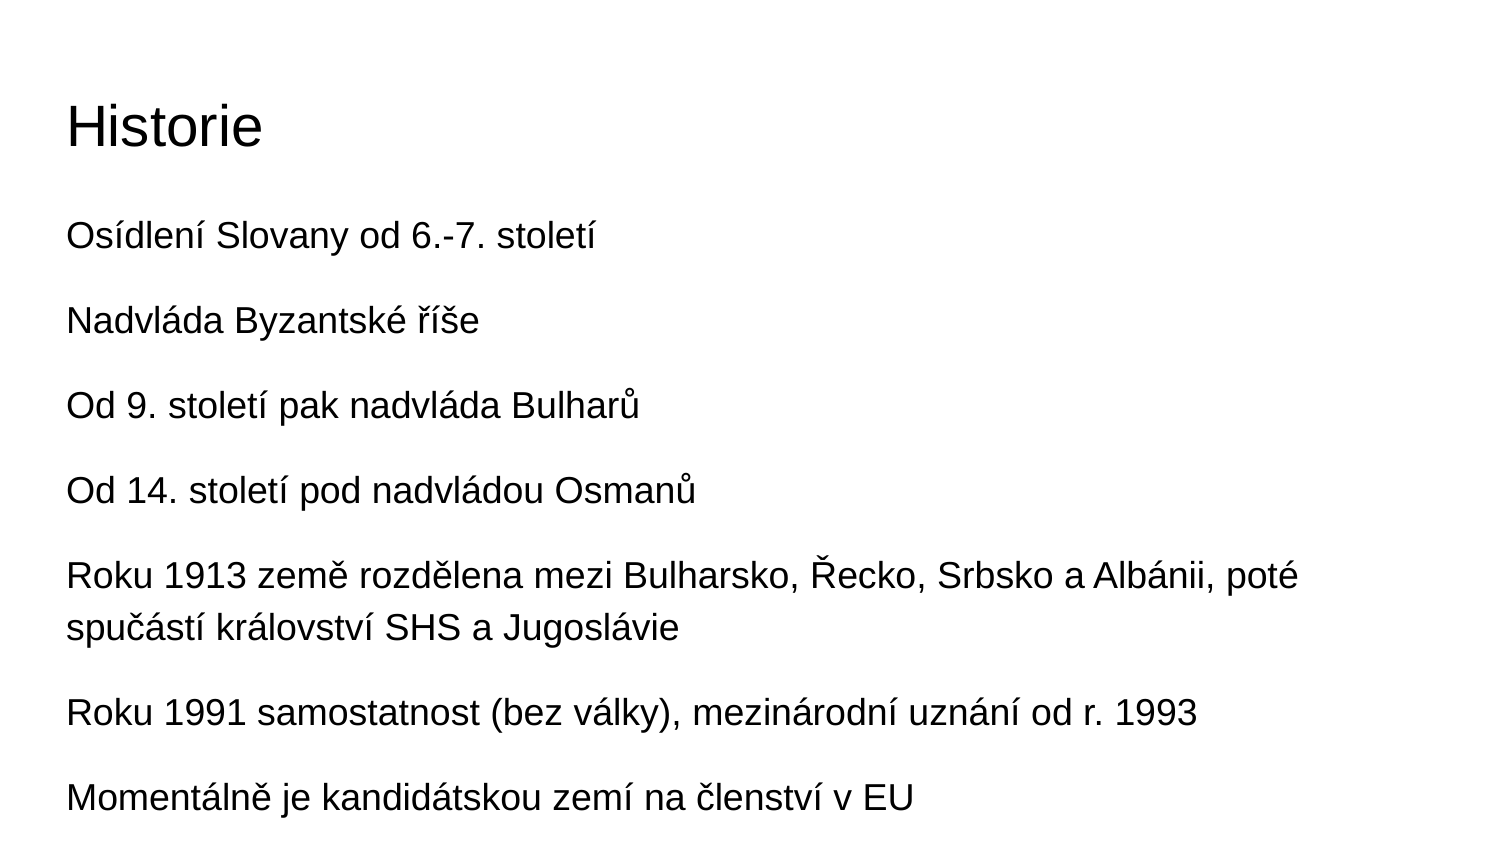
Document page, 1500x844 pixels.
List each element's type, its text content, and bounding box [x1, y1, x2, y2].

title Historie [51, 72, 1449, 167]
list Osídlení Slovany od 6.-7. století Nadvláda Byzantské říše Od 9. století pak nadvláda Bulharů Od 14. století pod nadvládou Osmanů Roku 1913 země rozdělena mezi Bulharsko, Řecko, Srbsko a Albánii, poté spučástí království SHS a Jugoslávie Roku 1991 samostatnost (bez války), mezinárodní uznání od r. 1993 Momentálně je kandidátskou zemí na členství v EU [51, 189, 1449, 750]
